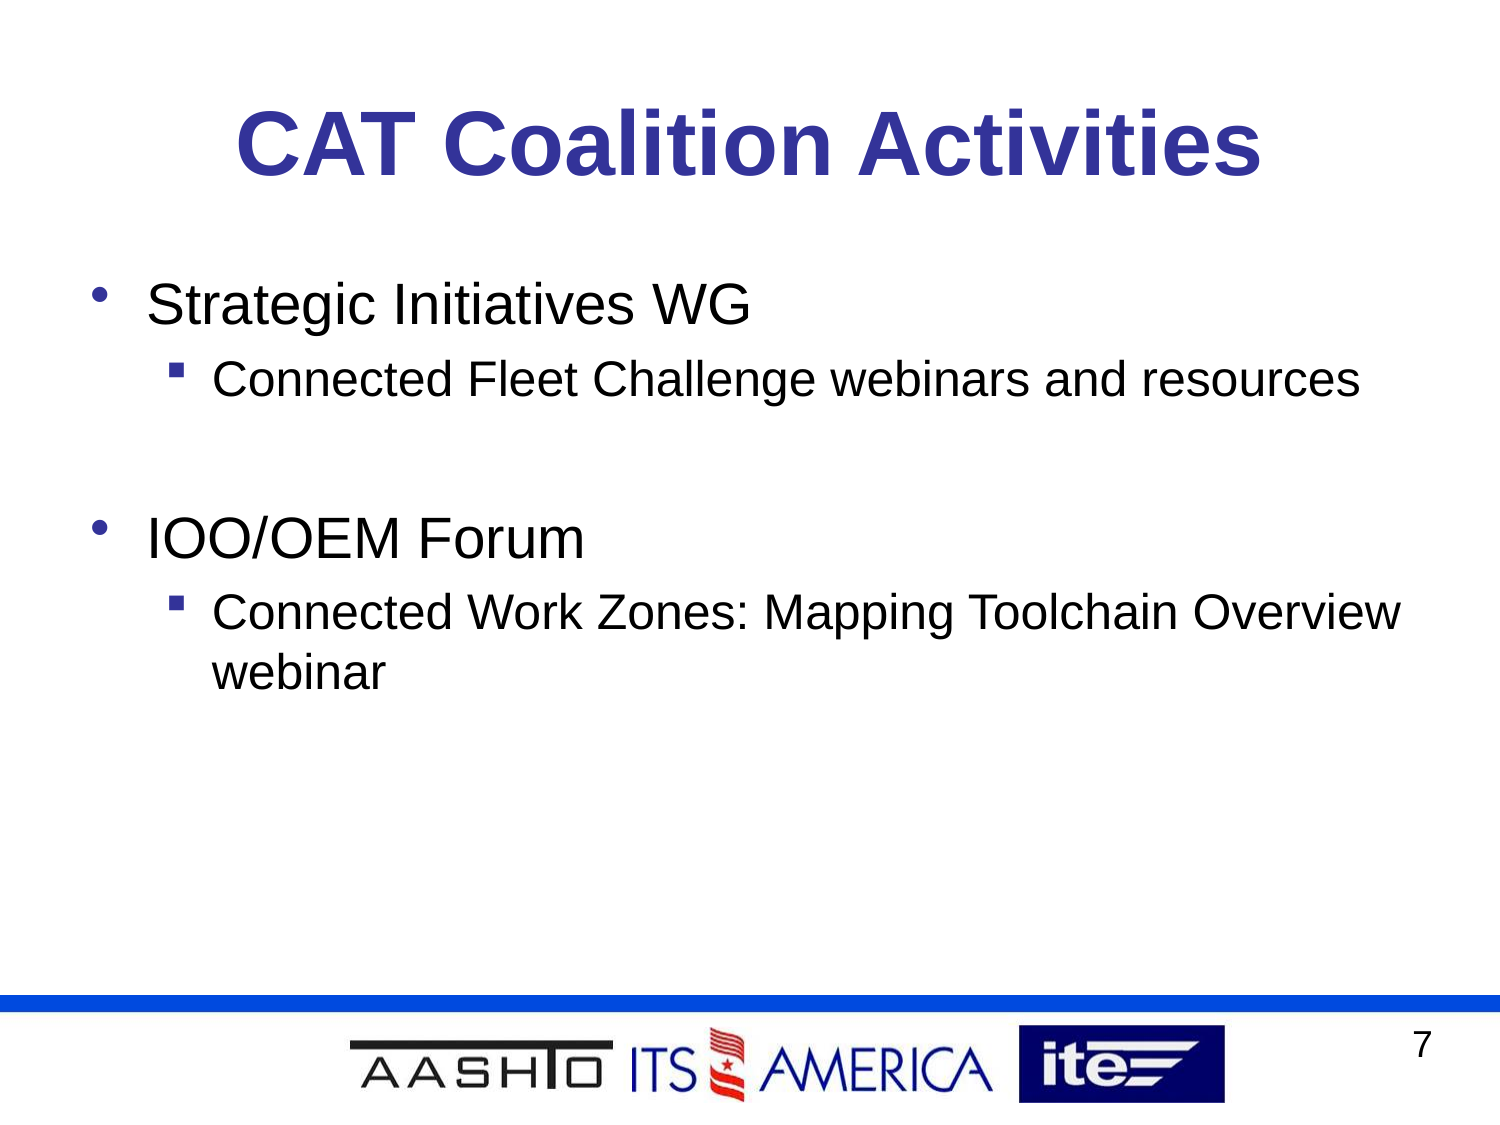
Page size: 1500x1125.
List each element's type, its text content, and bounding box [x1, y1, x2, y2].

title CAT Coalition Activities [0, 44, 1500, 233]
list Strategic Initiatives WG Connected Fleet Challenge webinars and resources IOO/OEM Forum Connected Work Zones: Mapping Toolchain Overview webinar [74, 216, 1500, 913]
picture [0, 995, 1500, 1103]
